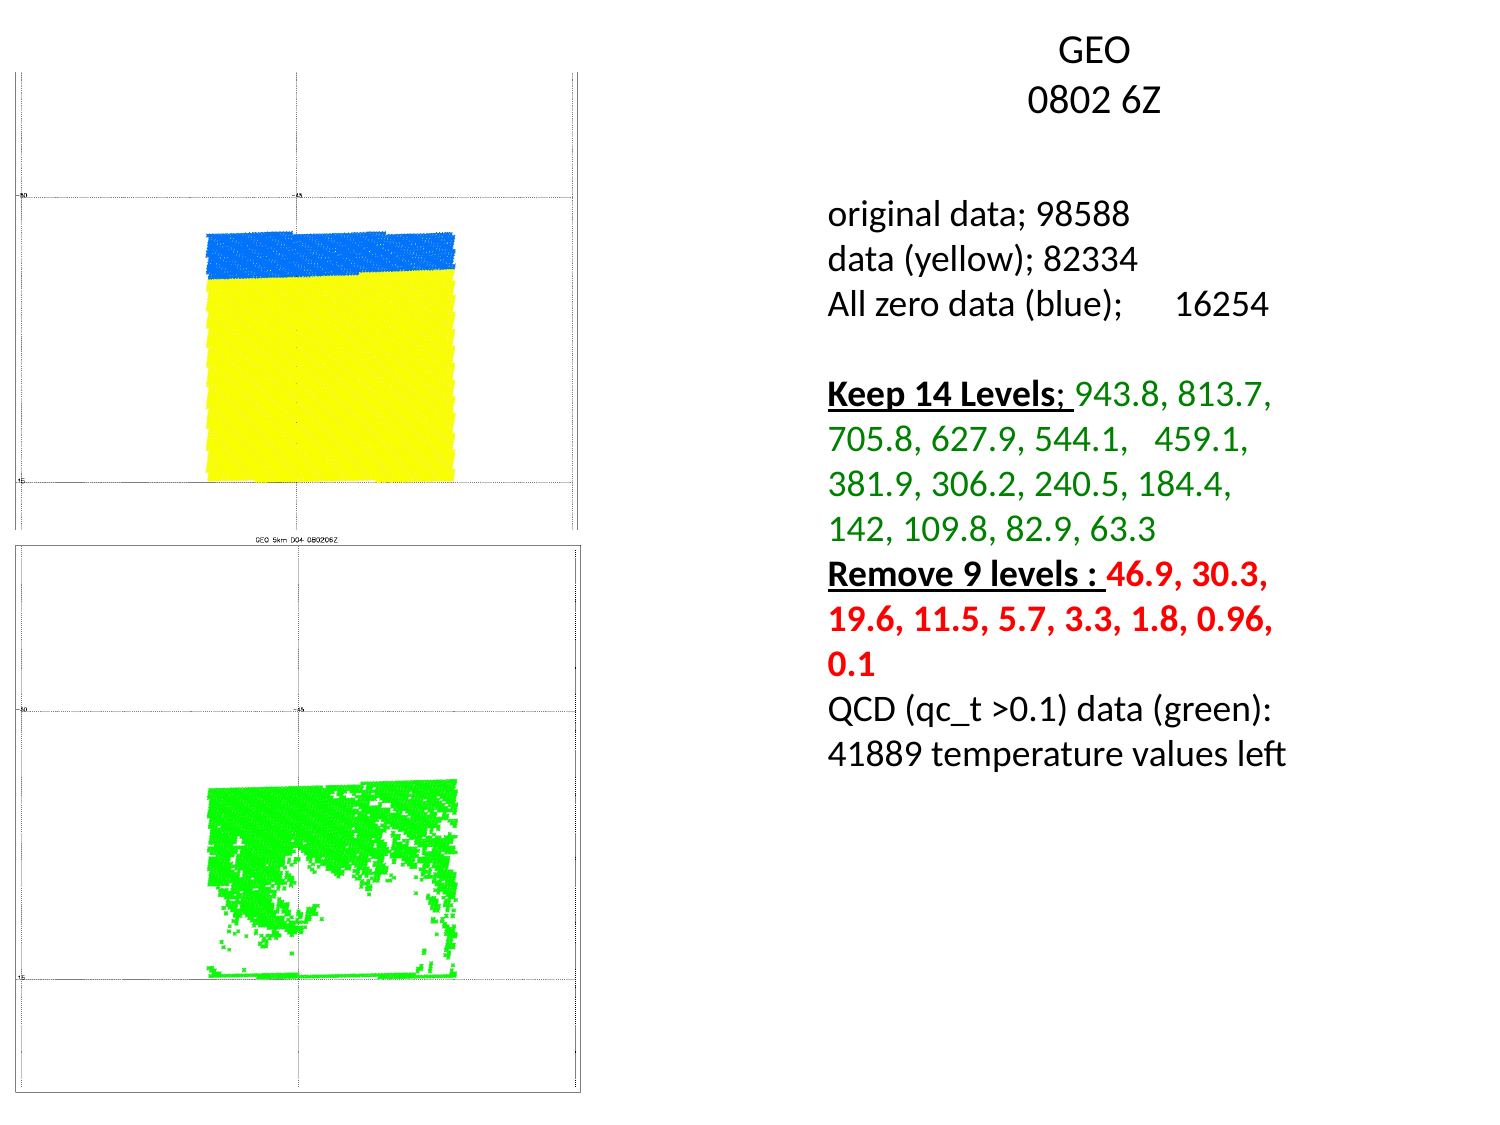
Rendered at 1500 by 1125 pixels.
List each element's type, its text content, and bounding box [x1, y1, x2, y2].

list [0, 71, 594, 529]
picture [0, 530, 596, 1108]
title GEO 0802 6Z [763, 14, 1425, 130]
text_box original data; 98588 data (yellow); 82334 All zero data (blue); 16254 Keep 14 Levels; 943.8, 813.7, 705.8, 627.9, 544.1, 459.1, 381.9, 306.2, 240.5, 184.4, 142, 109.8, 82.9, 63.3 Remove 9 levels : 46.9, 30.3, 19.6, 11.5, 5.7, 3.3, 1.8, 0.96, 0.1 QCD (qc_t >0.1) data (green): 41889 temperature values left [812, 181, 1311, 872]
